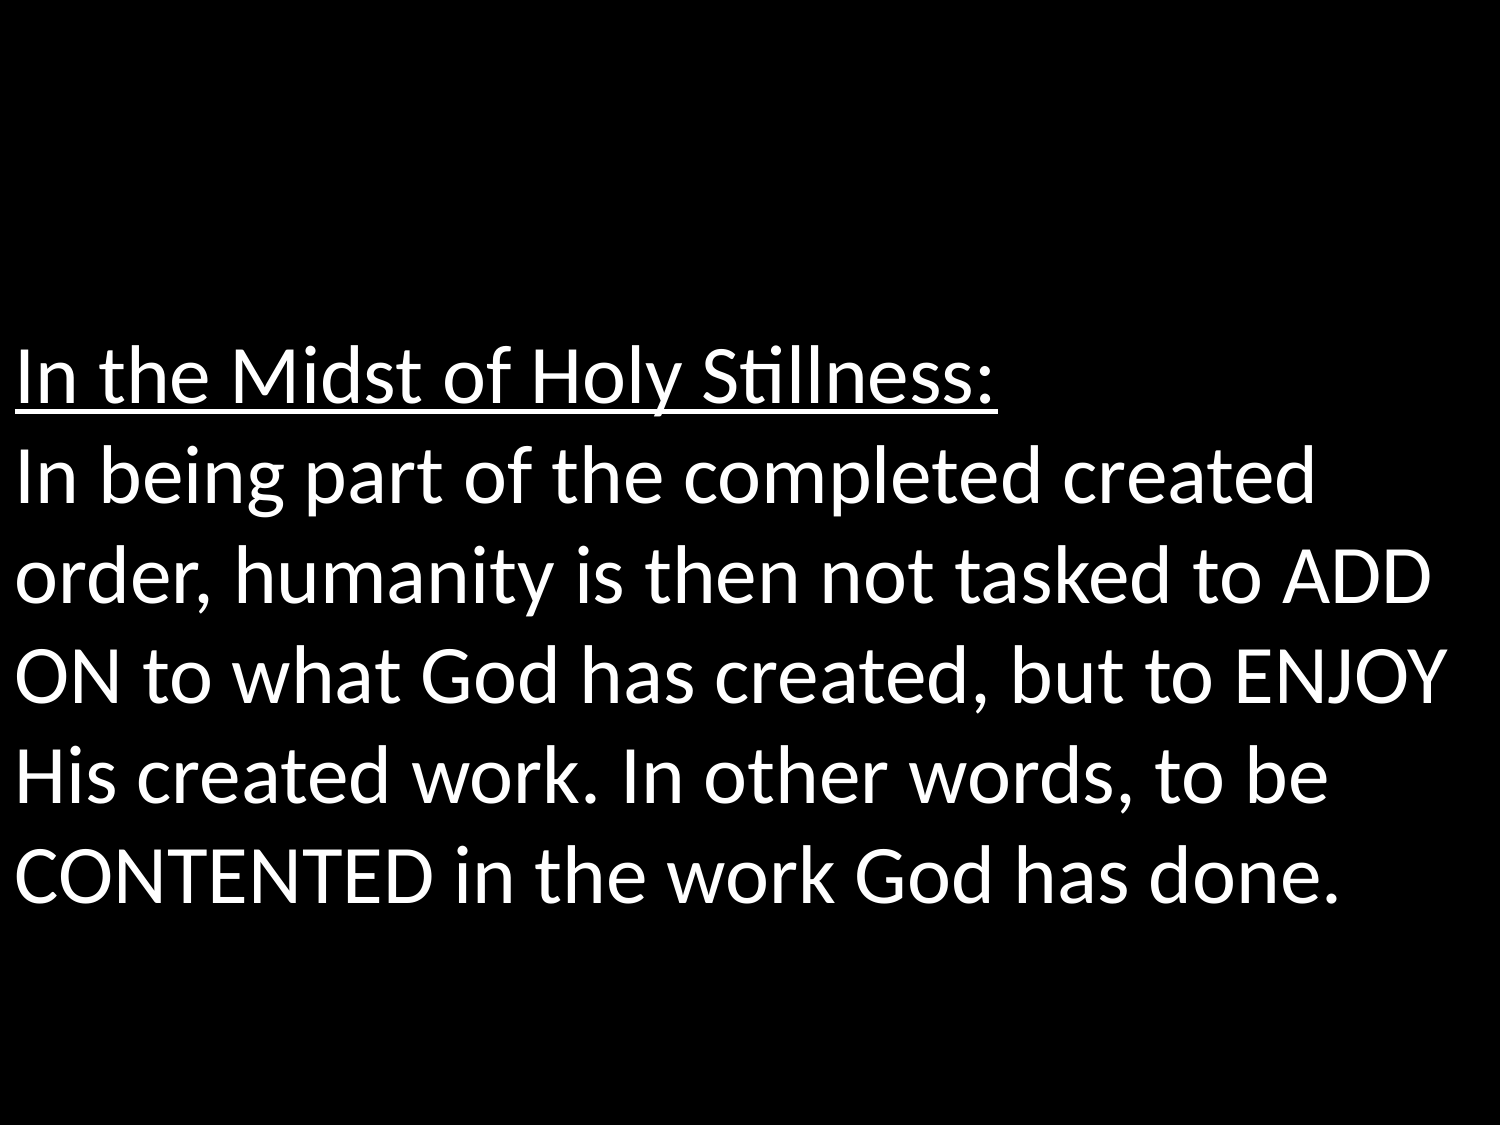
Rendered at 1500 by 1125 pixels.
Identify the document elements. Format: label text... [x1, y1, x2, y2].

text_box In the Midst of Holy Stillness: In being part of the completed created order, humanity is then not tasked to ADD ON to what God has created, but to ENJOY His created work. In other words, to be CONTENTED in the work God has done. [0, 312, 1500, 928]
